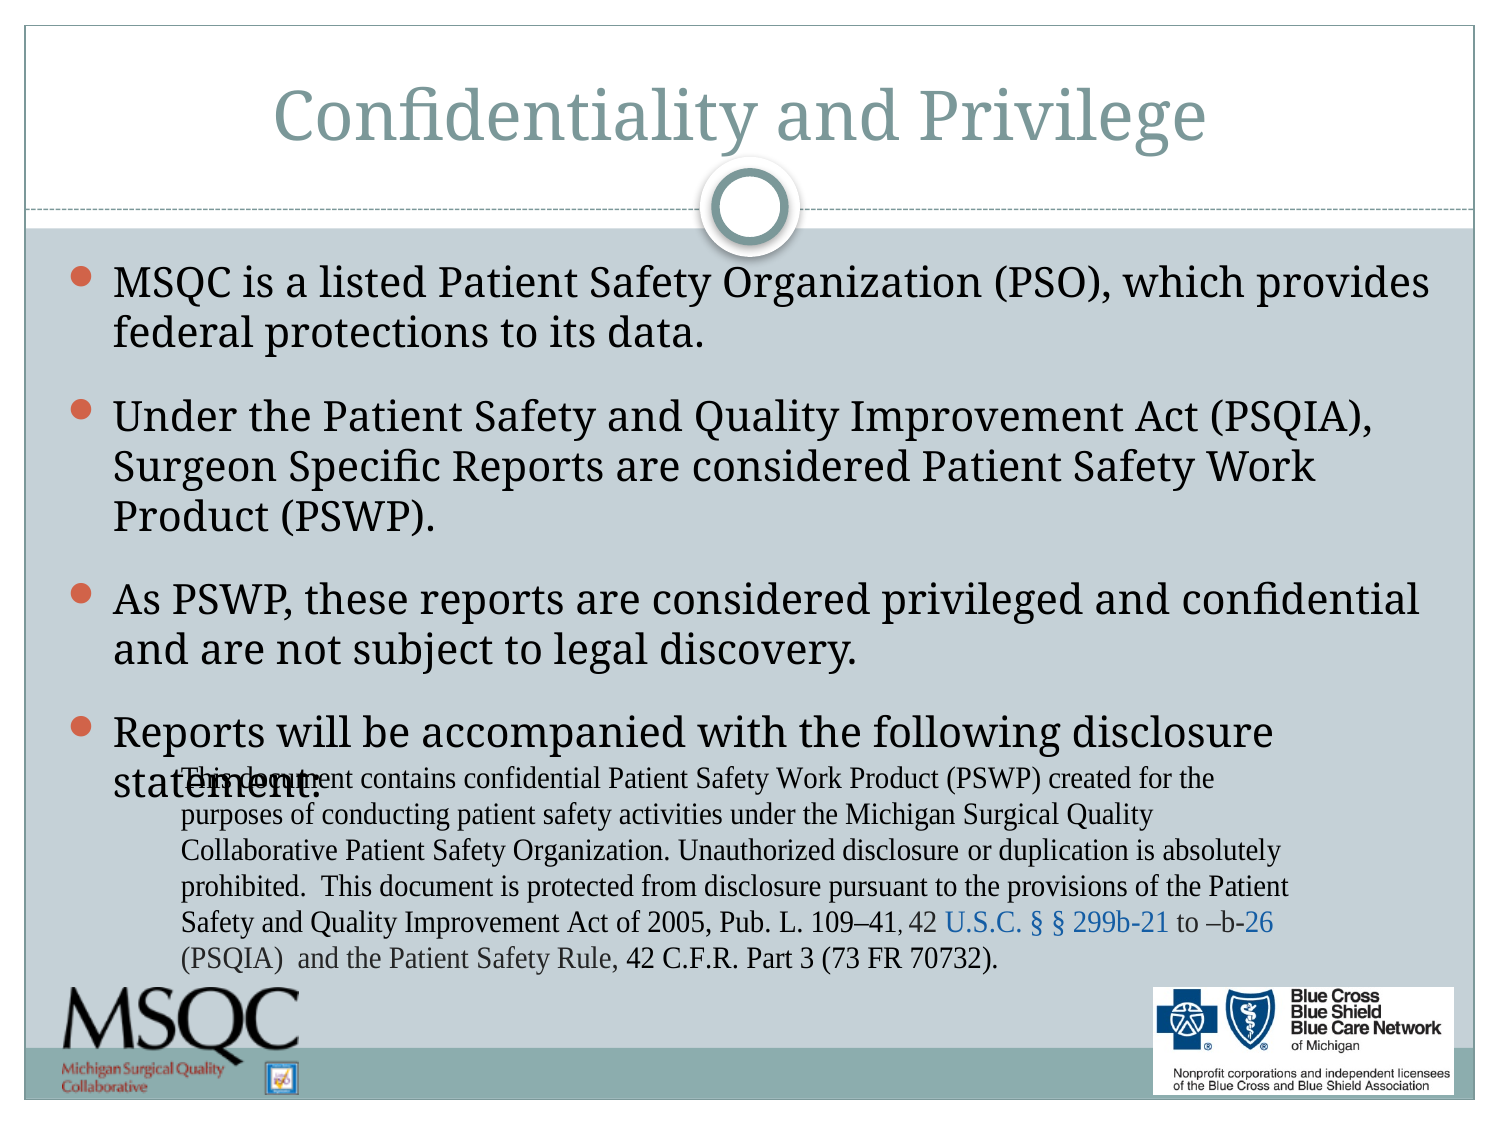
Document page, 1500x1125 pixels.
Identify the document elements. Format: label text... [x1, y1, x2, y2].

picture [1153, 987, 1454, 1096]
list MSQC is a listed Patient Safety Organization (PSO), which provides federal protections to its data. Under the Patient Safety and Quality Improvement Act (PSQIA), Surgeon Specific Reports are considered Patient Safety Work Product (PSWP). As PSWP, these reports are considered privileged and confidential and are not subject to legal discovery. Reports will be accompanied with the following disclosure statement: [53, 248, 1449, 999]
title Confidentiality and Privilege [49, 37, 1450, 162]
picture [62, 987, 300, 1096]
picture [180, 760, 1306, 976]
